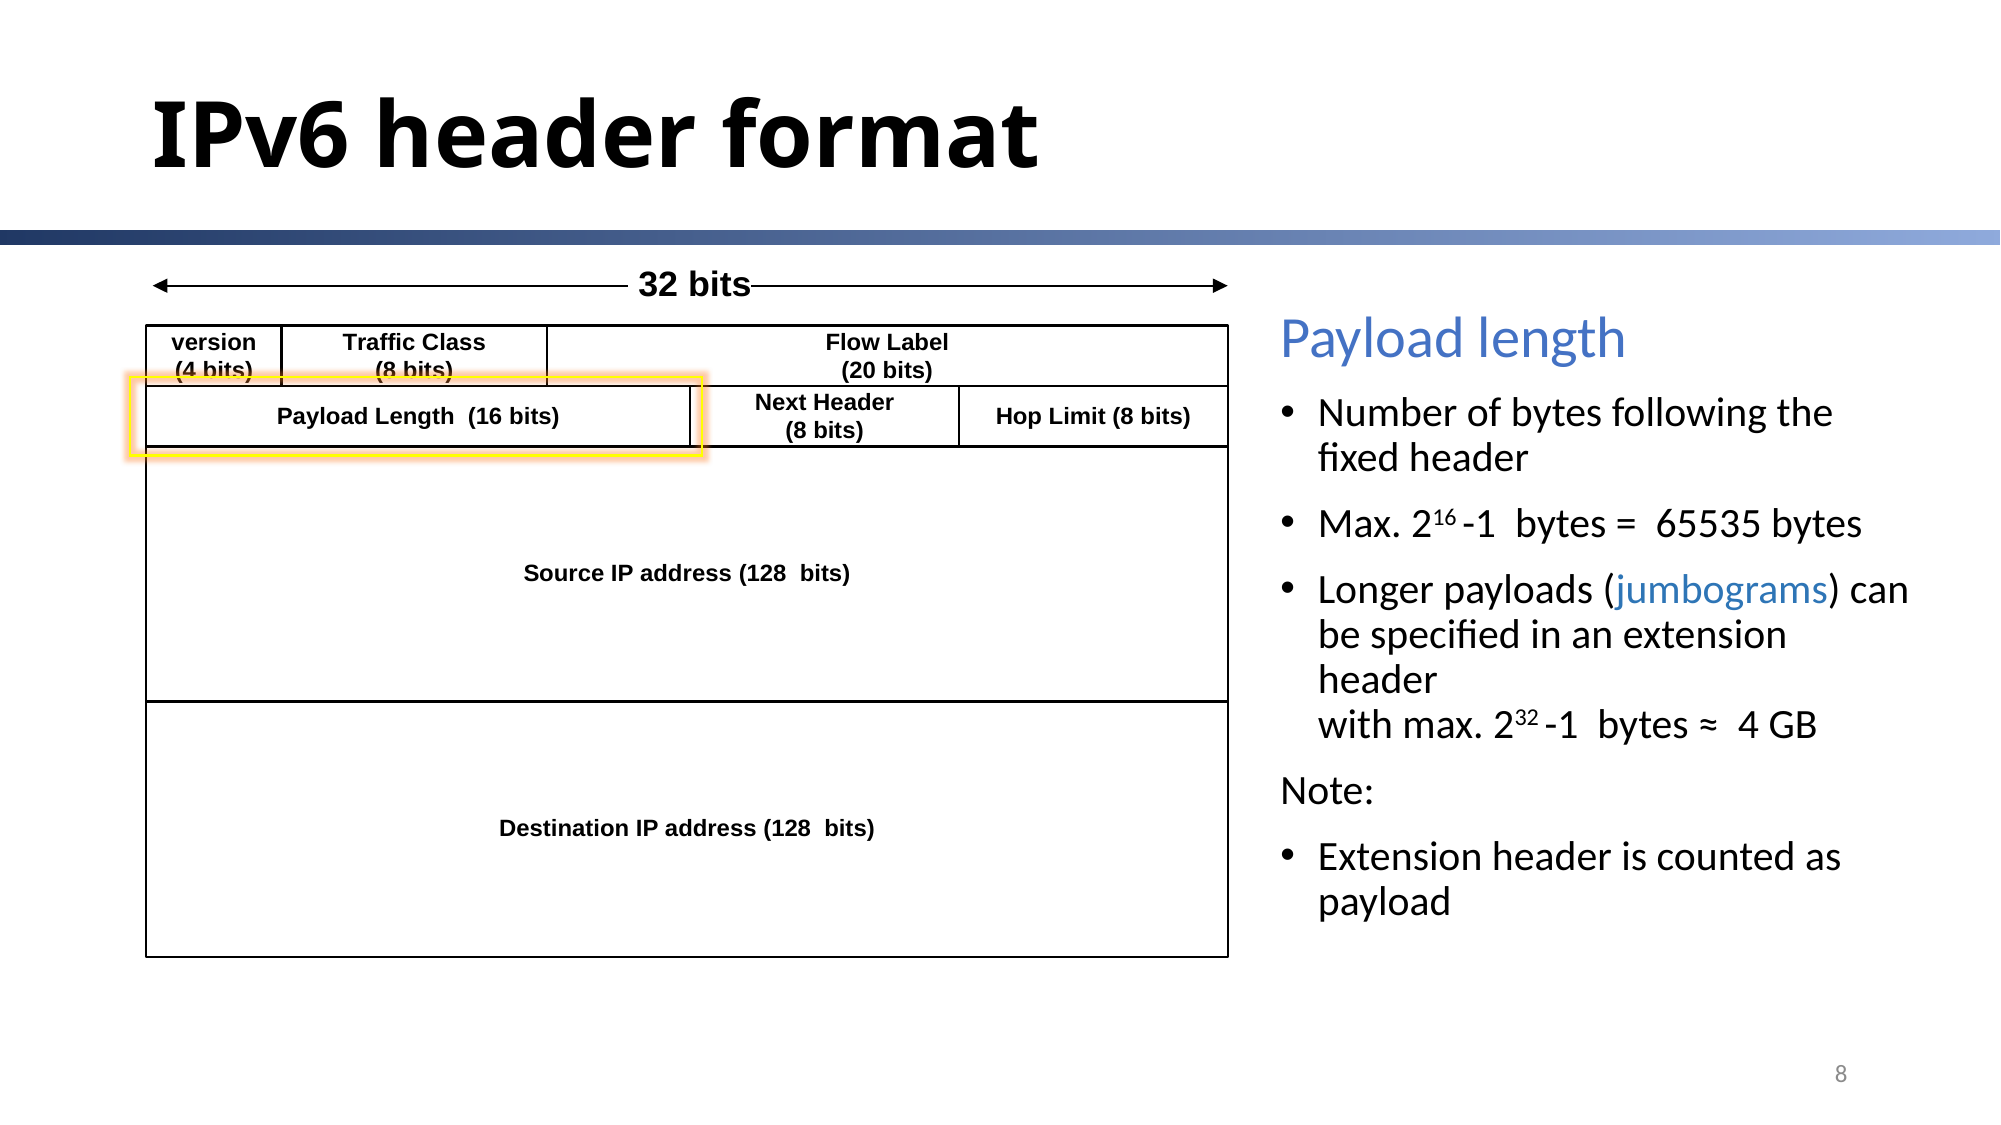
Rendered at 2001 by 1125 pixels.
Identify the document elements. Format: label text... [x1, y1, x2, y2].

list Payload length Number of bytes following the fixed header Max. 216 -1 bytes = 65535 bytes Longer payloads (jumbograms) can be specified in an extension header with max. 232 -1 bytes ≈ 4 GB Note: Extension header is counted as payload [1265, 299, 1931, 1014]
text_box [0, 249, 1326, 979]
title IPv6 header format [137, 59, 1863, 217]
slide_number 8 [1412, 1042, 1863, 1103]
